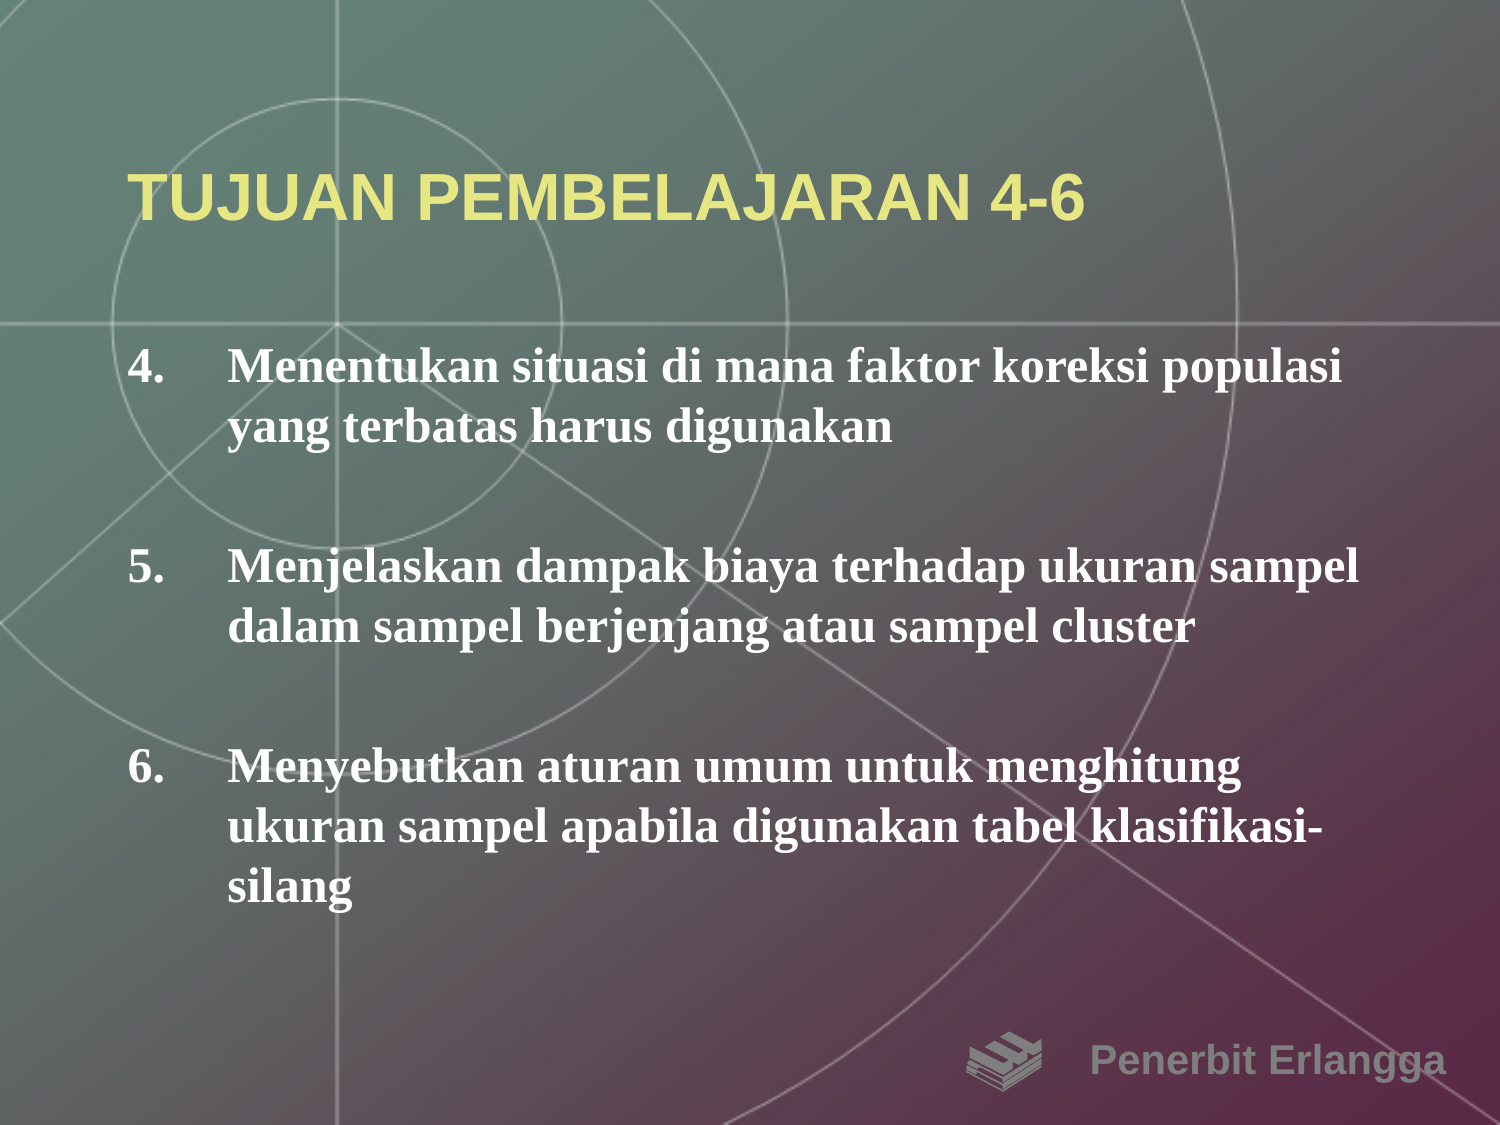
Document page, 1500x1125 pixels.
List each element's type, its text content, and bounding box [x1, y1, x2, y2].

list Menentukan situasi di mana faktor koreksi populasi yang terbatas harus digunakan Menjelaskan dampak biaya terhadap ukuran sampel dalam sampel berjenjang atau sampel cluster Menyebutkan aturan umum untuk menghitung ukuran sampel apabila digunakan tabel klasifikasi-silang [112, 324, 1388, 1000]
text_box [966, 1031, 1042, 1092]
text_box Penerbit Erlangga [1074, 1025, 1462, 1090]
title TUJUAN PEMBELAJARAN 4-6 [112, 99, 1388, 288]
picture [0, 0, 1500, 1125]
